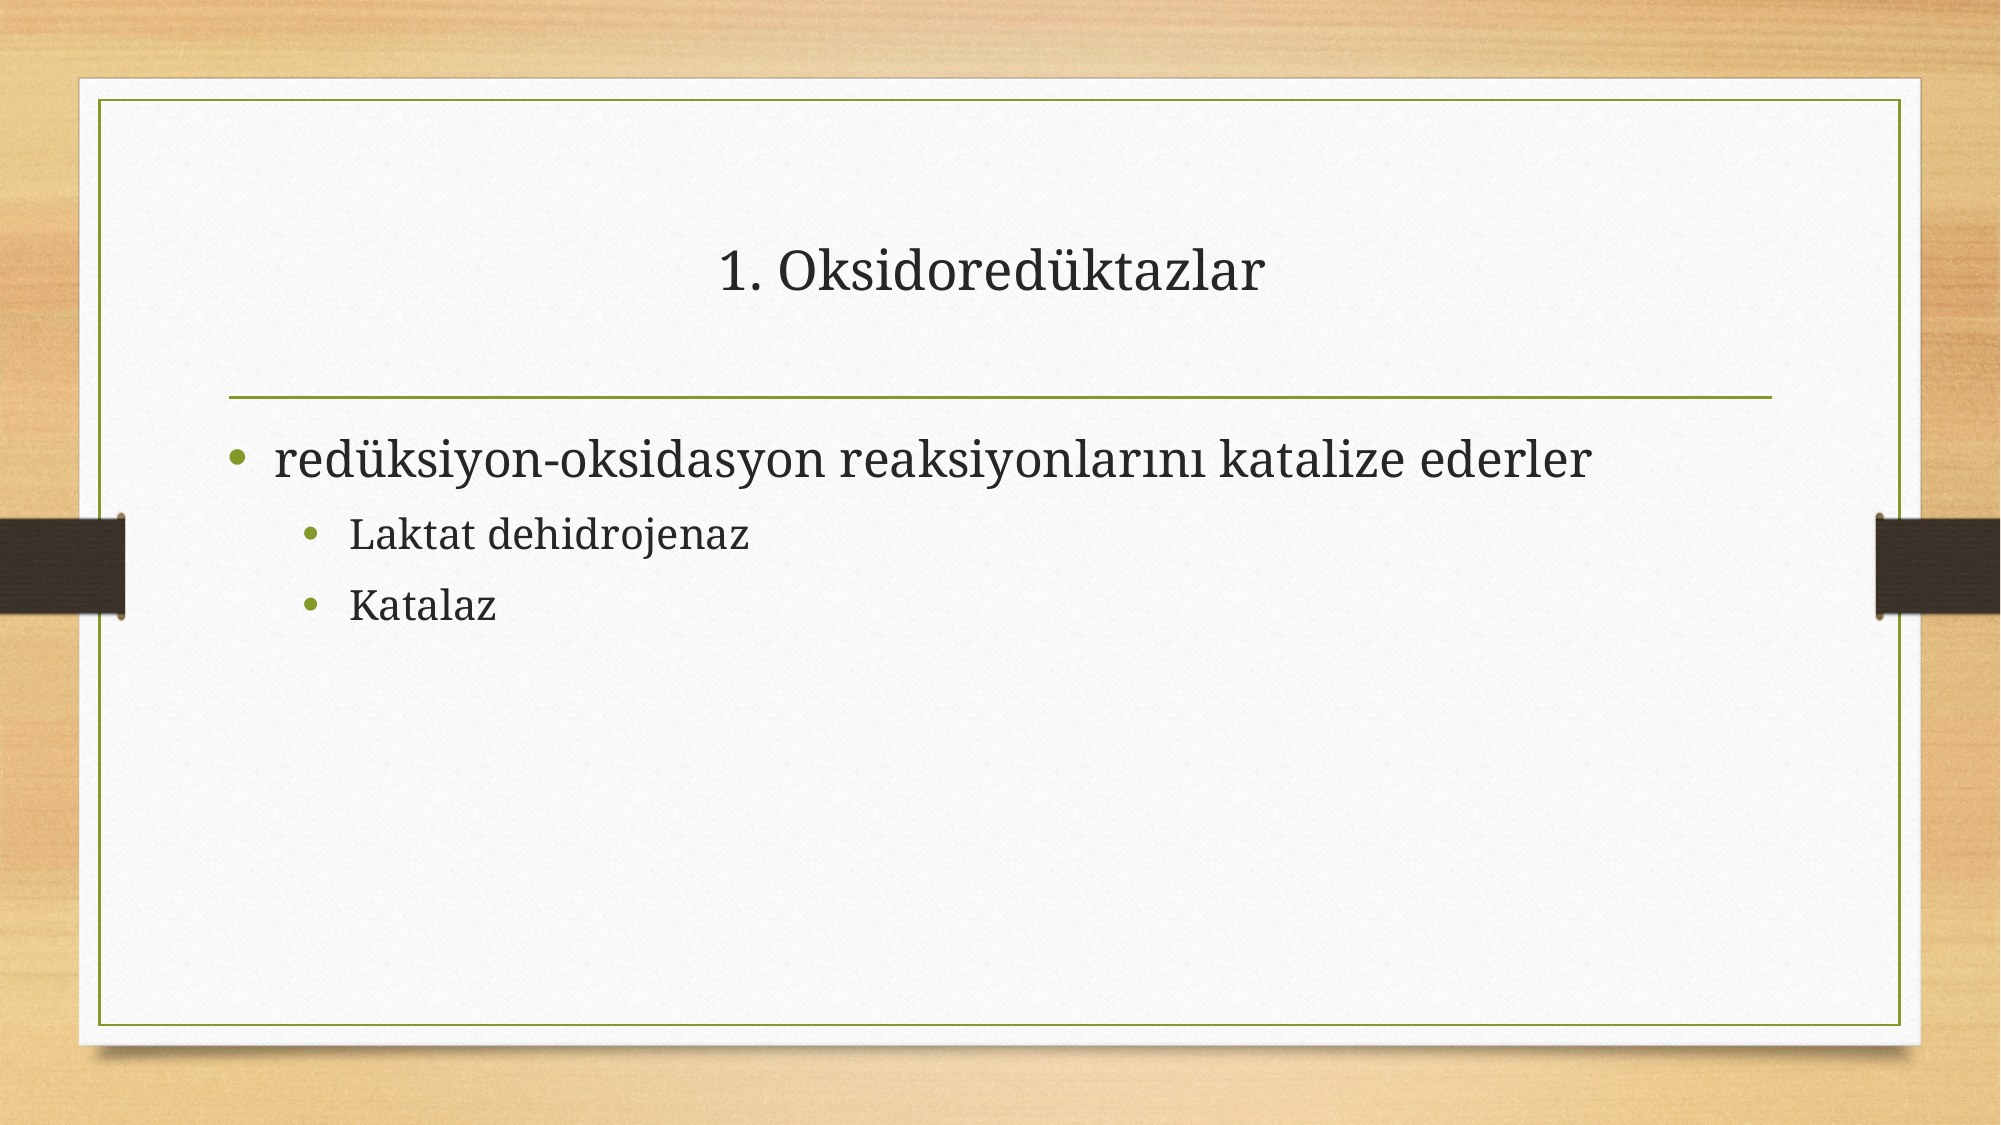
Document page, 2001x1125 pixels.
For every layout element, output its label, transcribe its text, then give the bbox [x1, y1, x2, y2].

title 1. Oksidoredüktazlar [212, 161, 1788, 375]
picture [0, 0, 2001, 1125]
list redüksiyon-oksidasyon reaksiyonlarını katalize ederler Laktat dehidrojenaz Katalaz [212, 419, 1788, 964]
